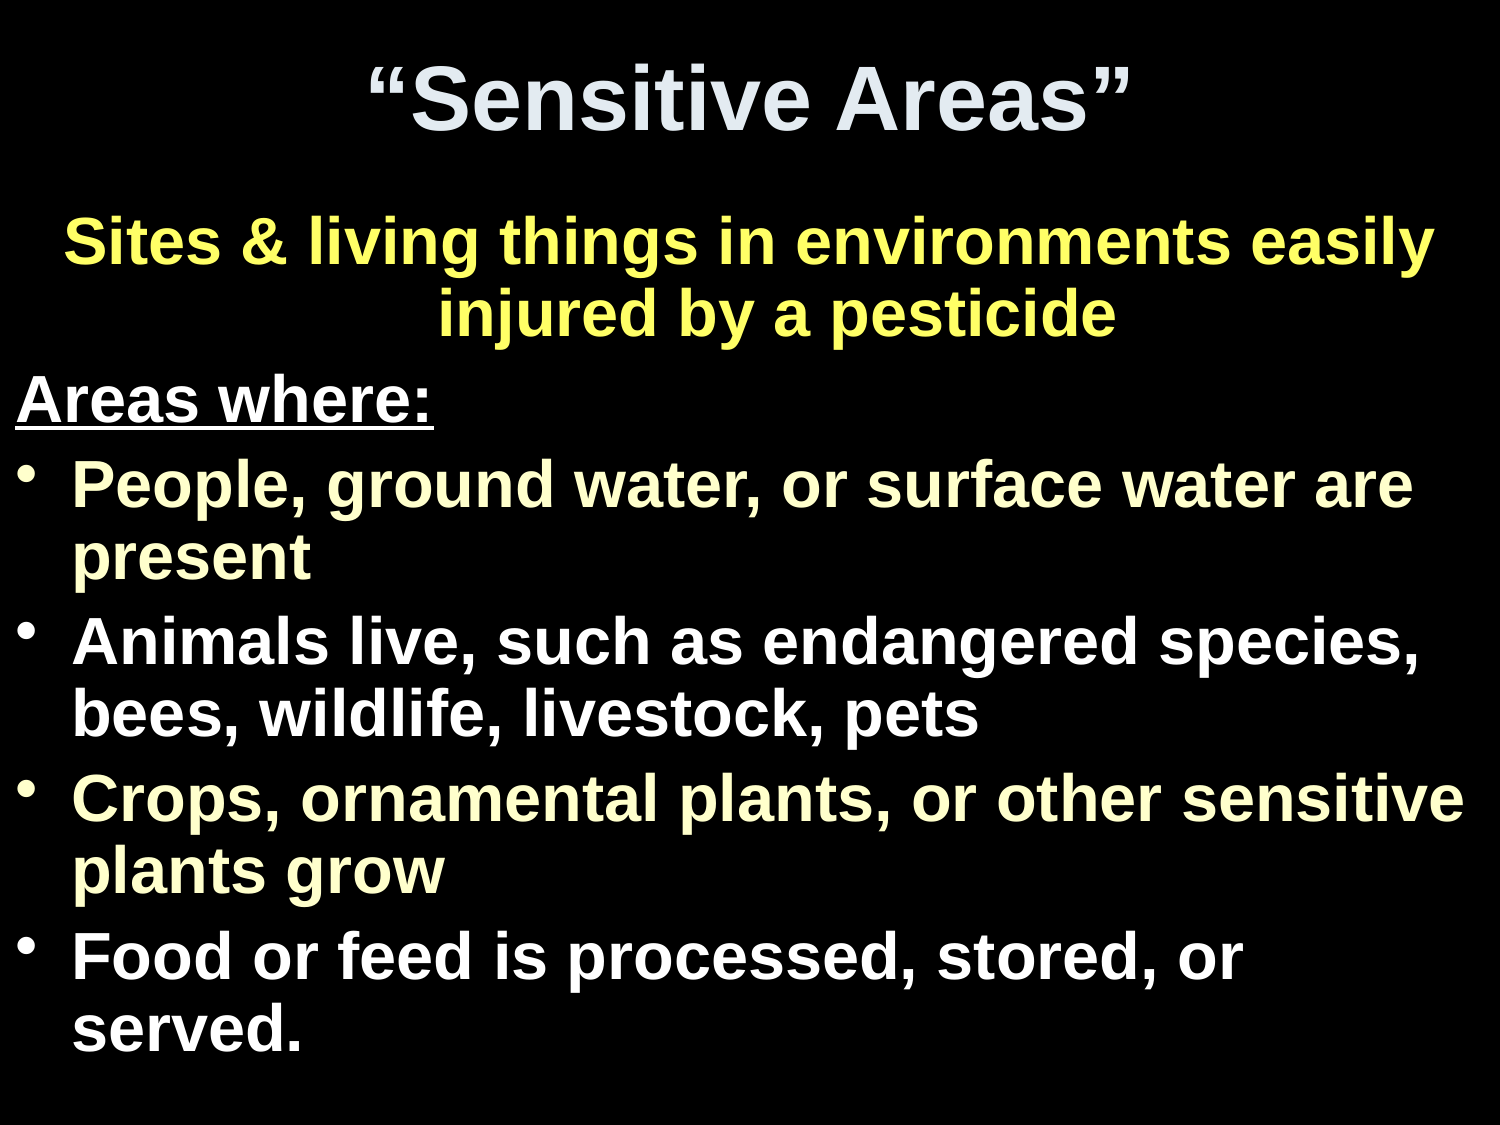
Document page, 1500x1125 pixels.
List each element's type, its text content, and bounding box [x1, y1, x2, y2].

title “Sensitive Areas” [75, 0, 1425, 188]
list Sites & living things in environments easily injured by a pesticide Areas where: People, ground water, or surface water are present Animals live, such as endangered species, bees, wildlife, livestock, pets Crops, ornamental plants, or other sensitive plants grow Food or feed is processed, stored, or served. [0, 200, 1500, 1100]
